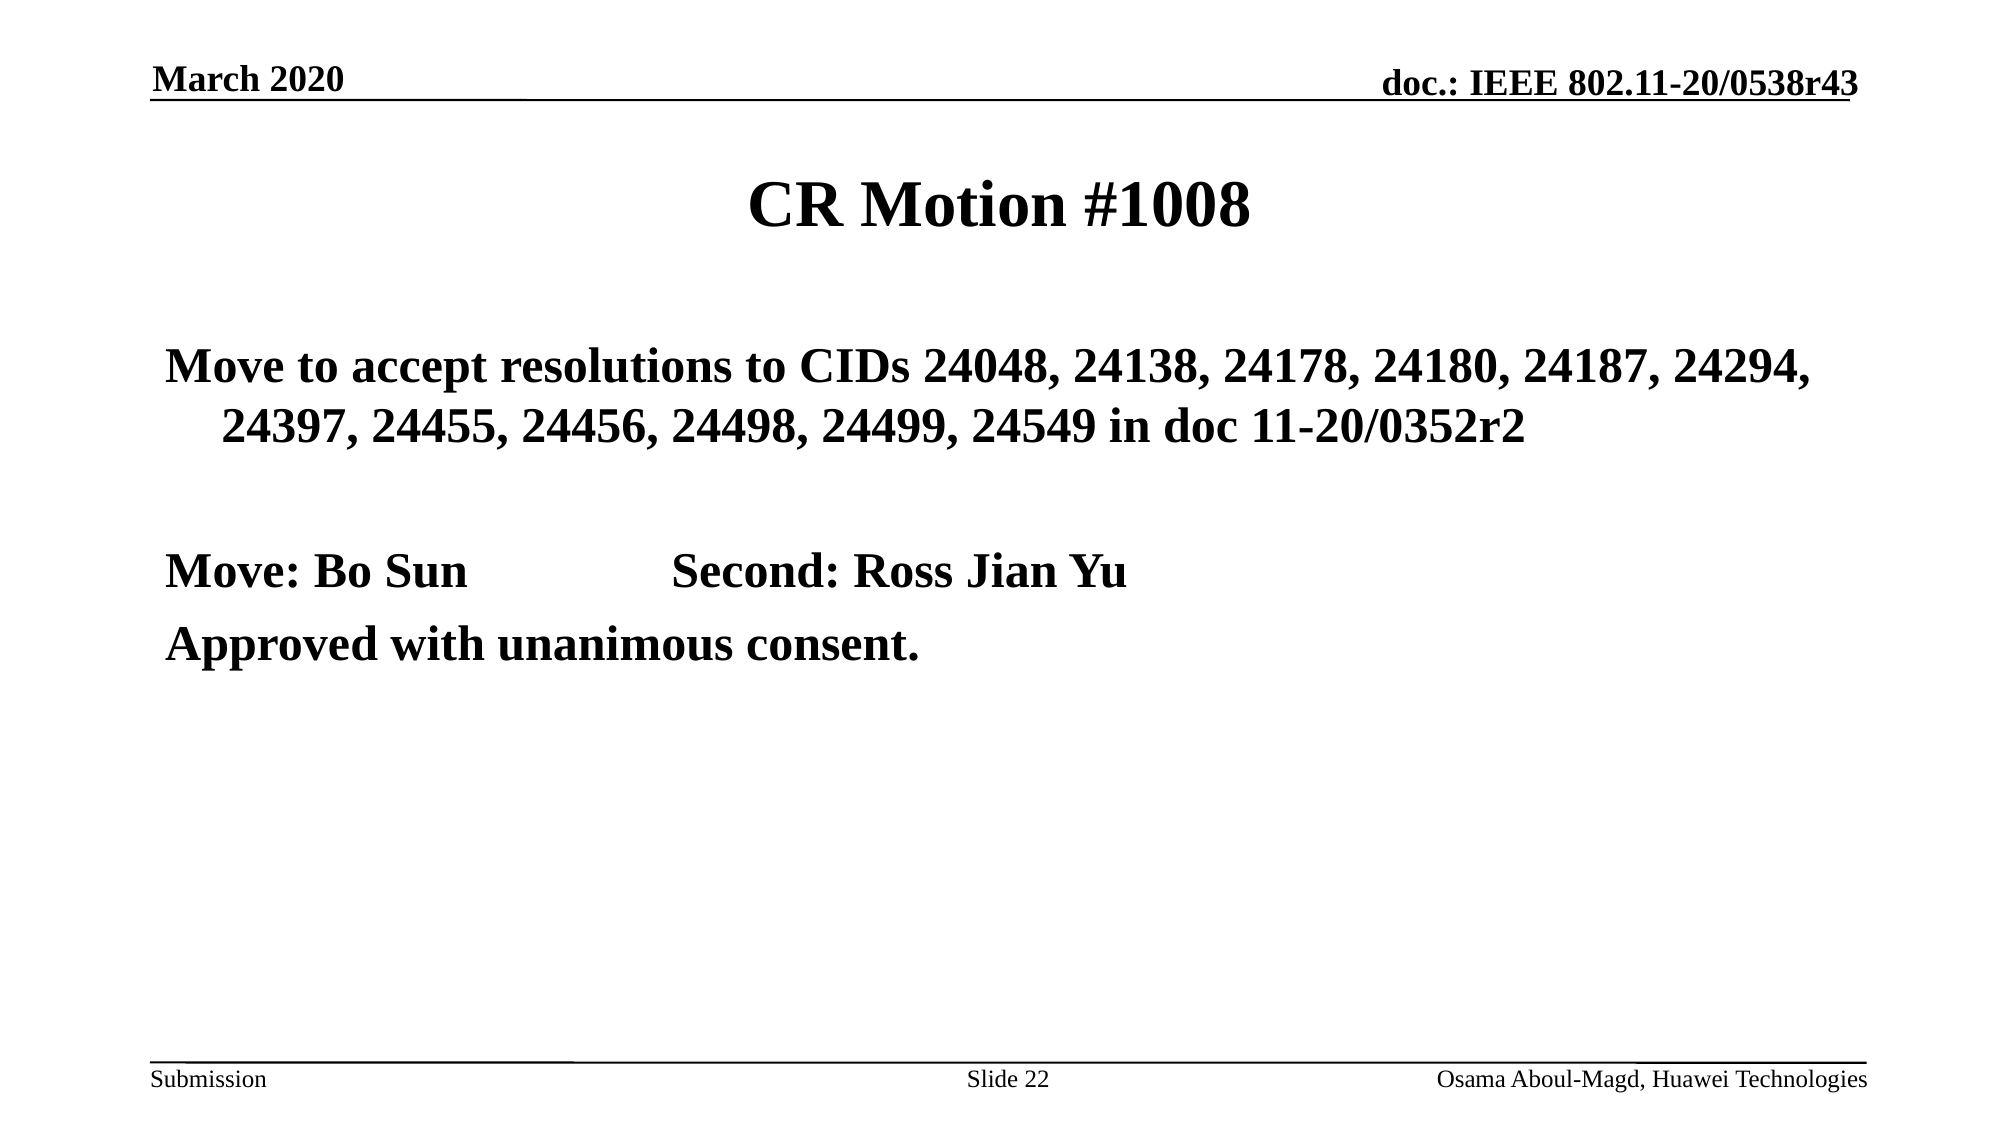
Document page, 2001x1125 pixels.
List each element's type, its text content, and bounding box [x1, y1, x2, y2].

title CR Motion #1008 [149, 112, 1850, 288]
list Move to accept resolutions to CIDs 24048, 24138, 24178, 24180, 24187, 24294, 24397, 24455, 24456, 24498, 24499, 24549 in doc 11-20/0352r2 Move: Bo Sun Second: Ross Jian Yu Approved with unanimous consent. [149, 324, 1850, 1000]
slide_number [152, 54, 563, 100]
slide_number Slide 22 [950, 1061, 1067, 1123]
footer Osama Aboul-Magd, Huawei Technologies [1171, 1061, 1869, 1093]
